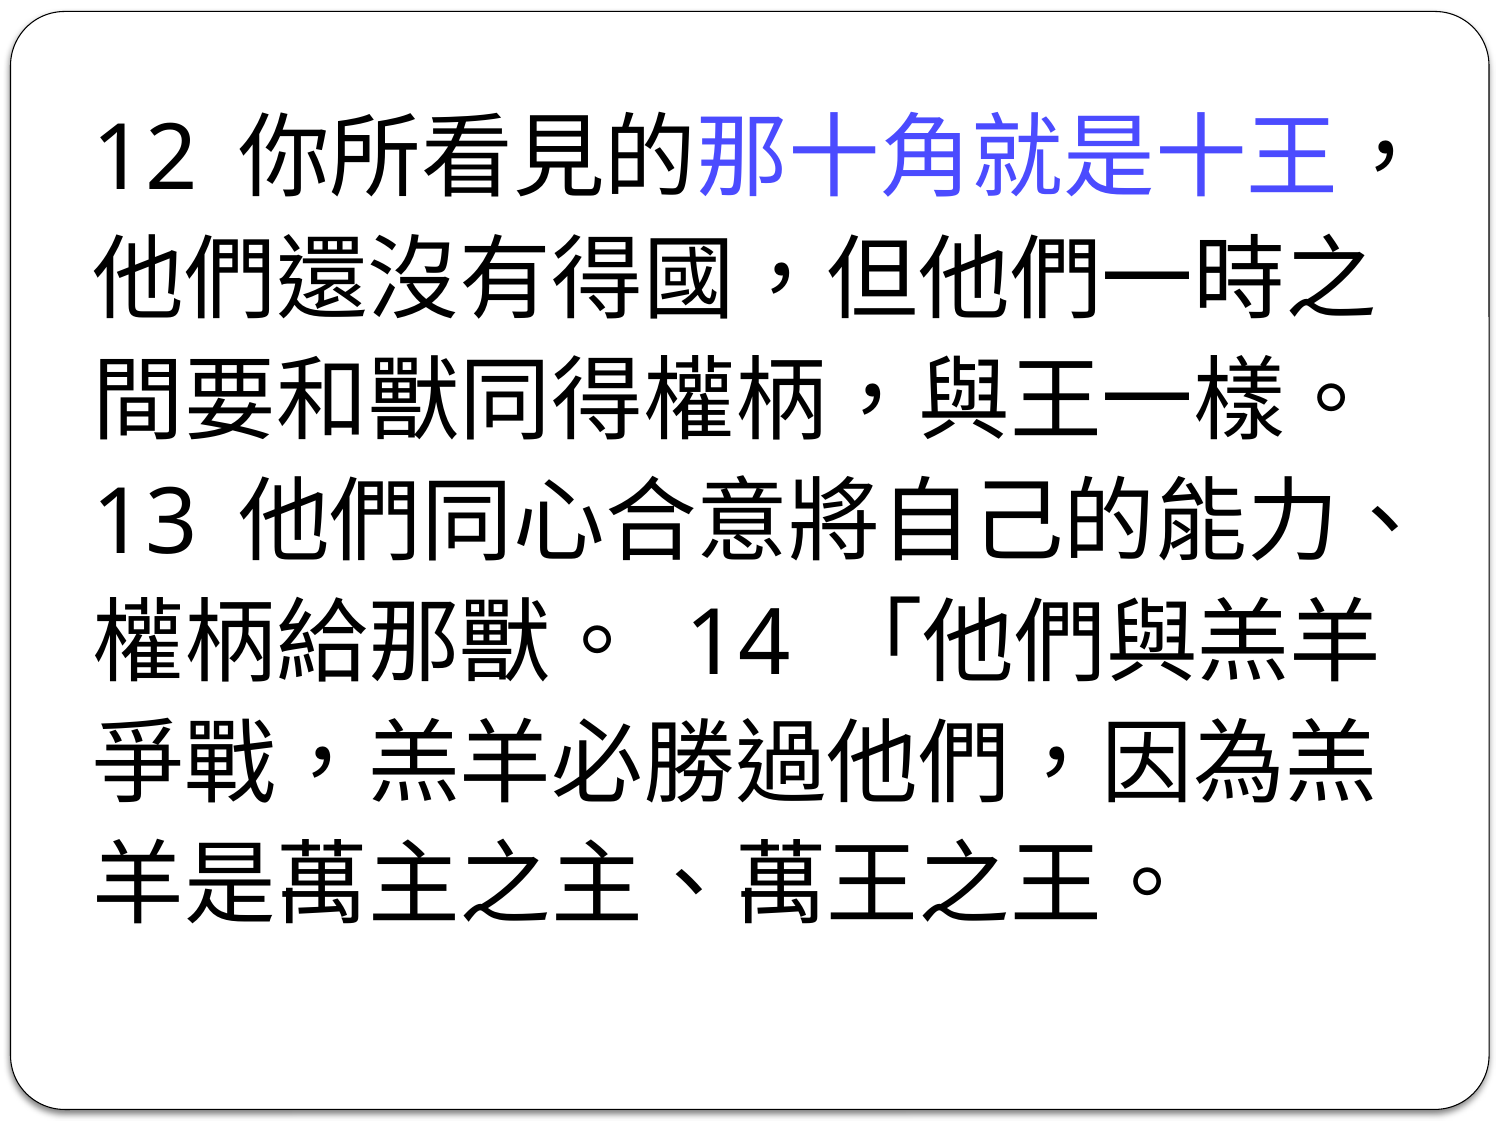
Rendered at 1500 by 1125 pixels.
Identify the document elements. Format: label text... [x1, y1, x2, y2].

list 12 你所看見的那十角就是十王，他們還沒有得國，但他們一時之間要和獸同得權柄，與王一樣。 13 他們同心合意將自己的能力、權柄給那獸。 14 「他們與羔羊爭戰，羔羊必勝過他們，因為羔羊是萬主之主、萬王之王。 [78, 79, 1429, 1062]
